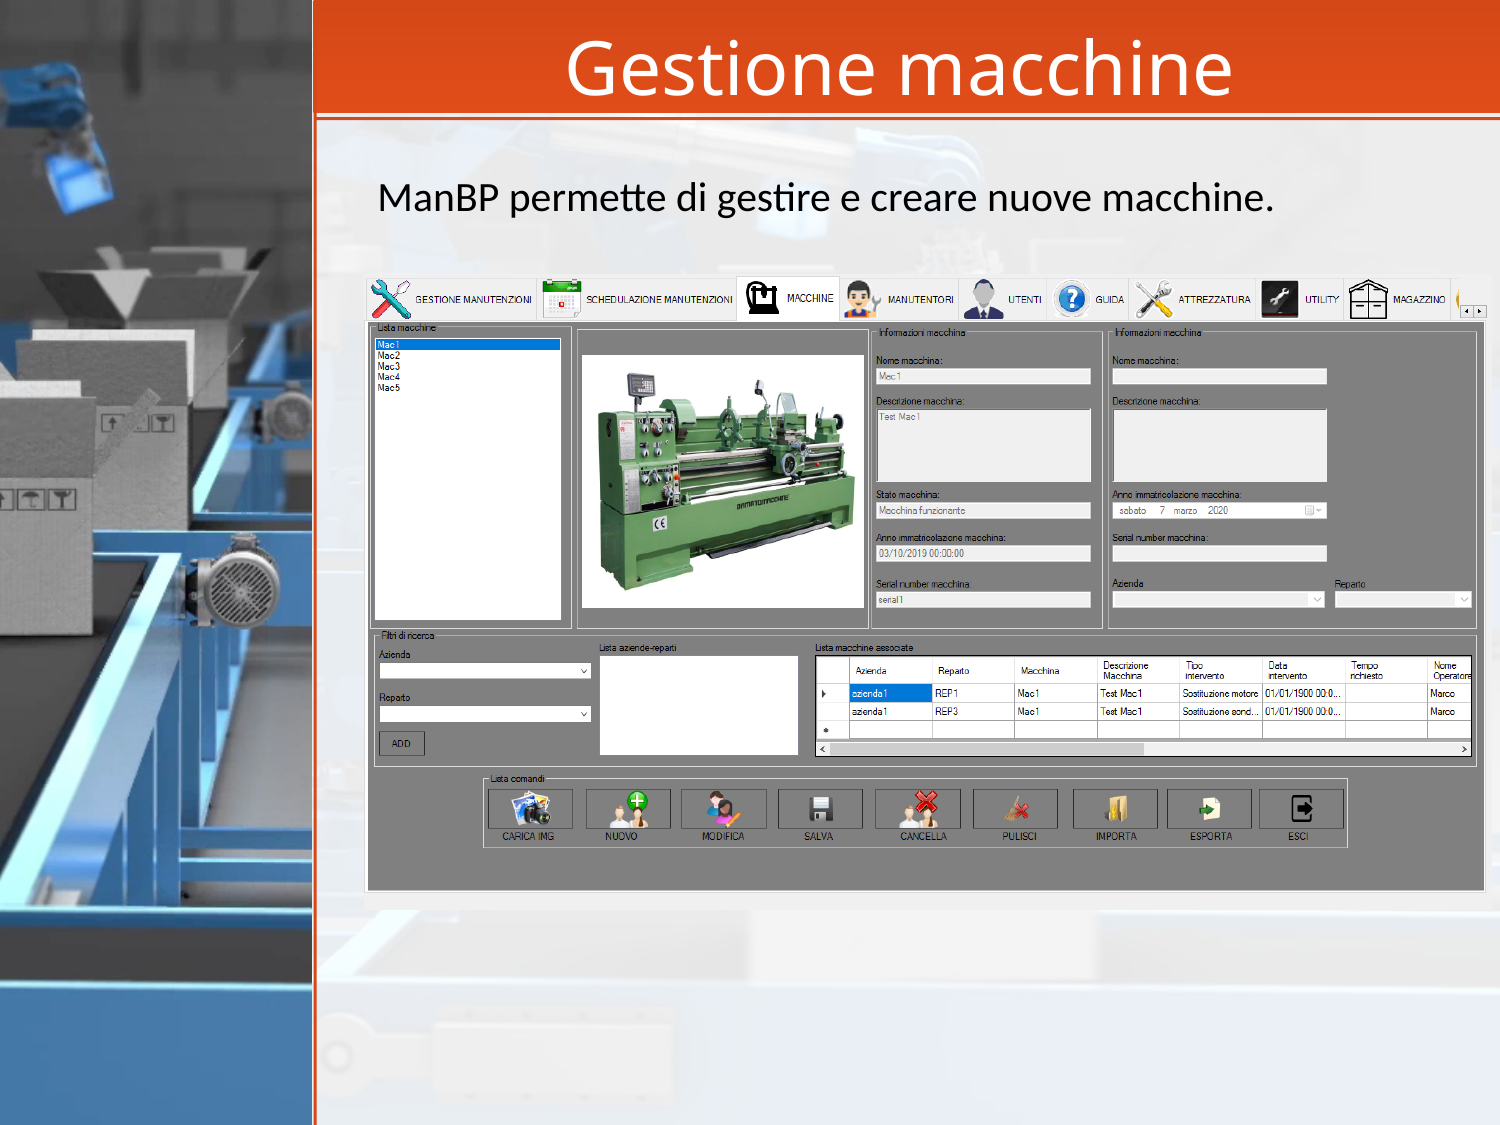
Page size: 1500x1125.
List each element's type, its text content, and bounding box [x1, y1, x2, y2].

list ManBP permette di gestire e creare nuove macchine. [362, 162, 1400, 274]
title Gestione macchine [300, 0, 1500, 118]
picture [0, 0, 313, 1125]
picture [317, 121, 1500, 1125]
